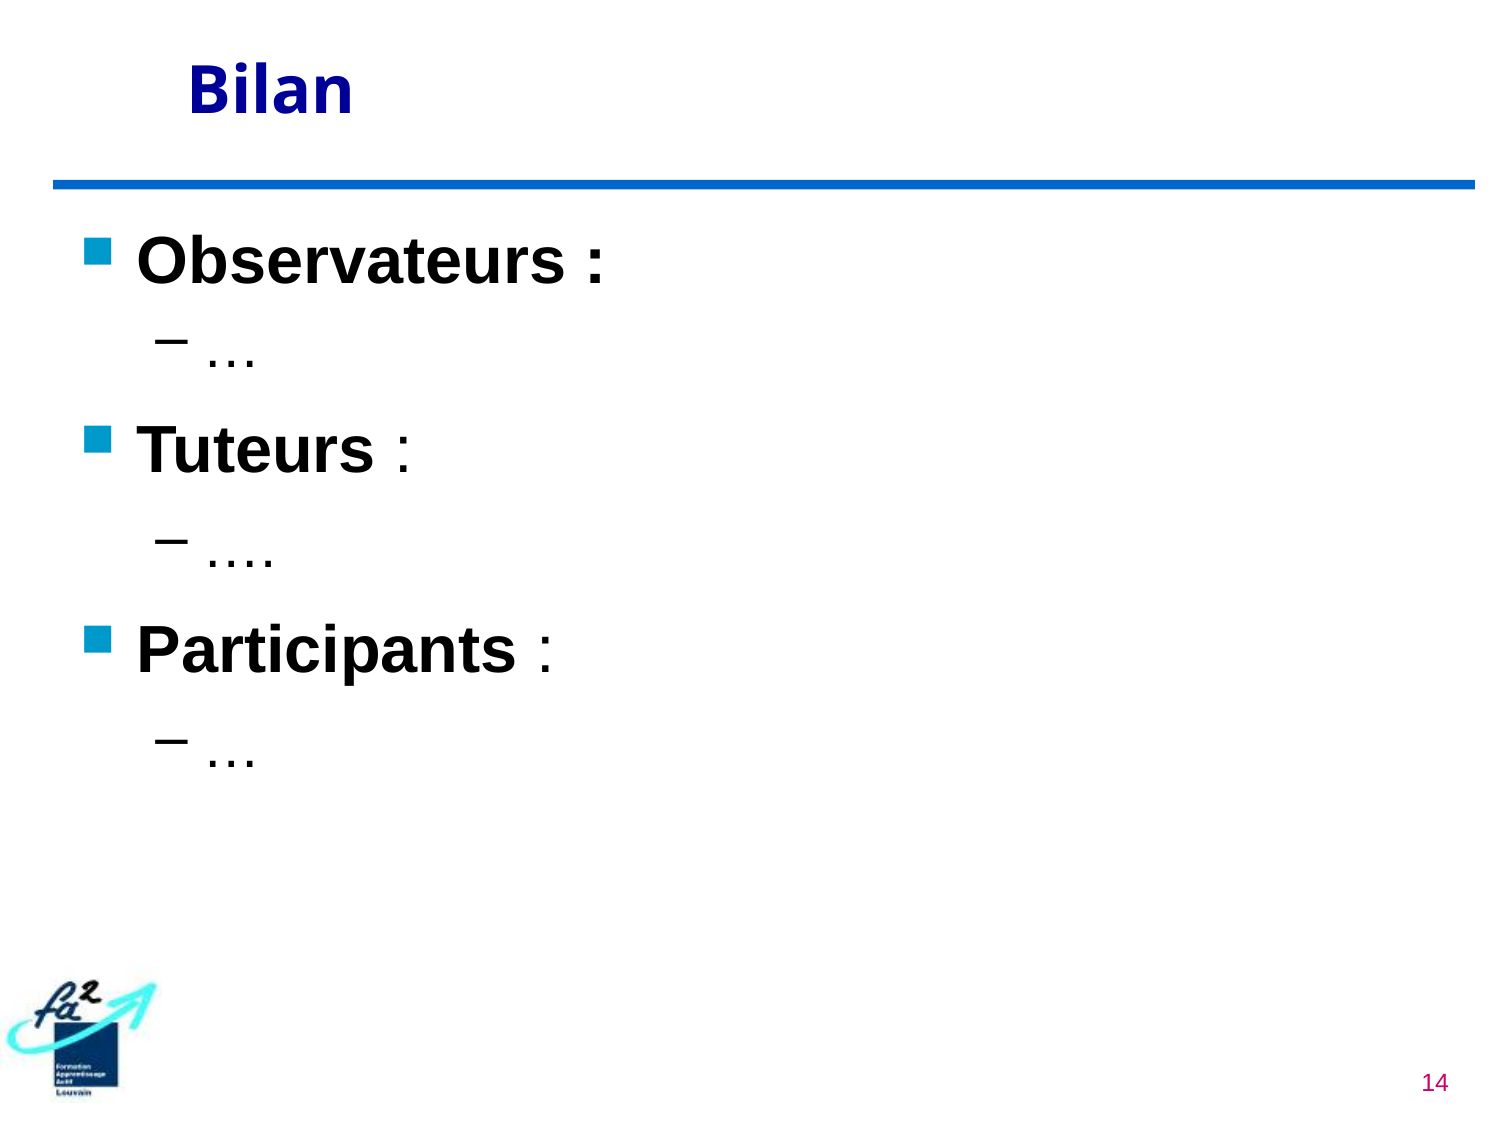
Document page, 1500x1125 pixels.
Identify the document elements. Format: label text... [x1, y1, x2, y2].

list Observateurs : … Tuteurs : …. Participants : … [65, 209, 1443, 1011]
picture [0, 966, 162, 1103]
title Bilan [171, 7, 1467, 167]
